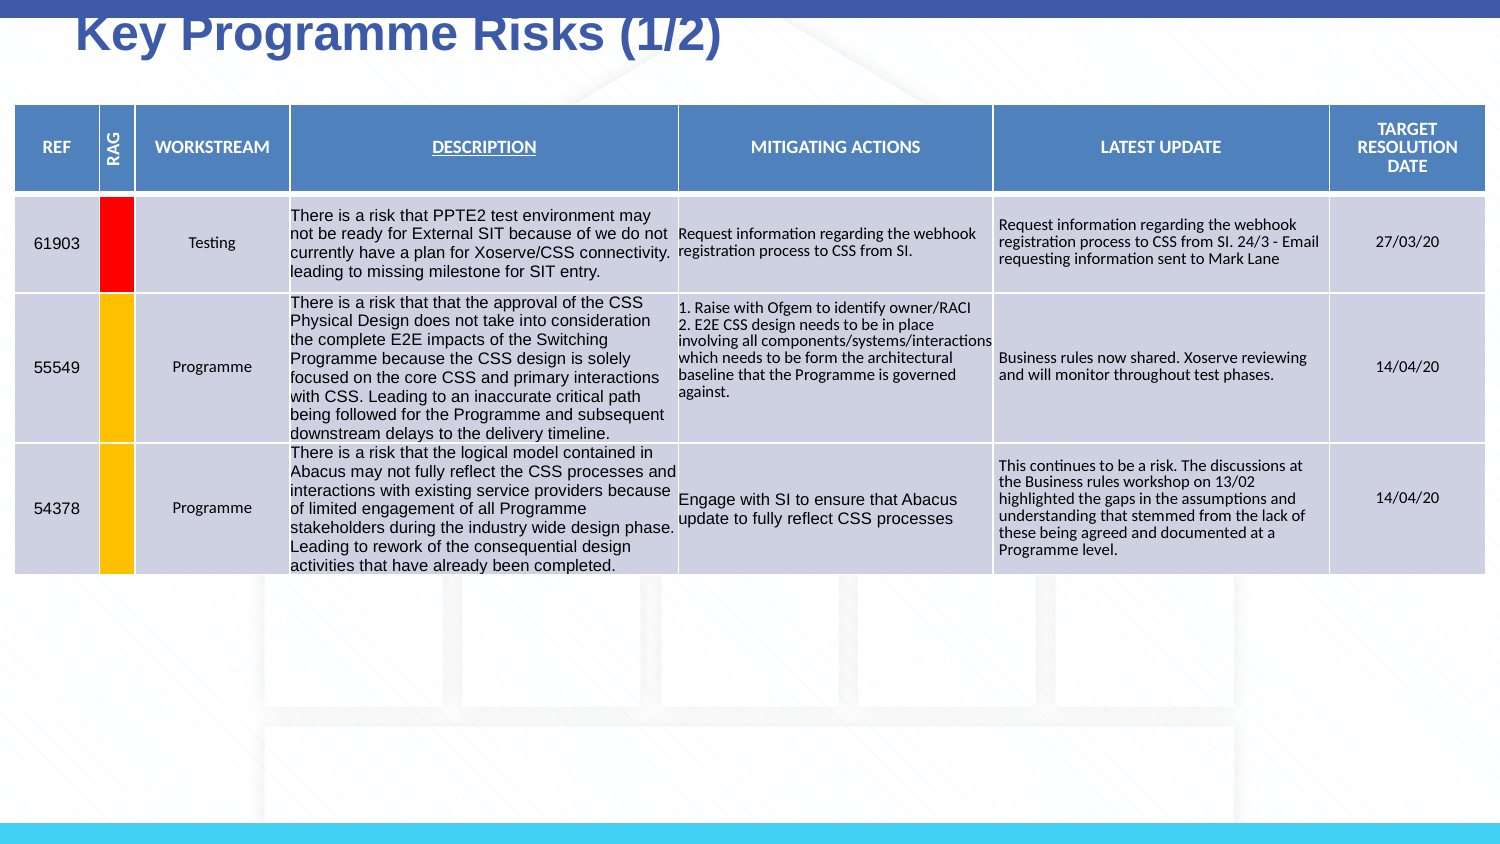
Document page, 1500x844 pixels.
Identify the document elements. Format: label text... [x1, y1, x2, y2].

table_header WORKSTREAM [136, 105, 289, 191]
table_cell 14/04/20 [1330, 444, 1485, 574]
table_cell Request information regarding the webhook registration process to CSS from SI. 24/3 - Email requesting information sent to Mark Lane [994, 197, 1329, 292]
table_cell Engage with SI to ensure that Abacus update to fully reflect CSS processes [679, 444, 992, 574]
table_cell [100, 444, 134, 574]
table_header TARGET RESOLUTION DATE [1330, 105, 1485, 191]
table_header LATEST UPDATE [994, 105, 1329, 191]
table_cell There is a risk that that the approval of the CSS Physical Design does not take into consideration the complete E2E impacts of the Switching Programme because the CSS design is solely focused on the core CSS and primary interactions with CSS. Leading to an inaccurate critical path being followed for the Programme and subsequent downstream delays to the delivery timeline. [291, 294, 678, 442]
table_cell 54378 [15, 444, 99, 574]
picture [0, 0, 1500, 844]
table_cell This continues to be a risk. The discussions at the Business rules workshop on 13/02 highlighted the gaps in the assumptions and understanding that stemmed from the lack of these being agreed and documented at a Programme level. [994, 444, 1329, 574]
table_cell There is a risk that the logical model contained in Abacus may not fully reflect the CSS processes and interactions with existing service providers because of limited engagement of all Programme stakeholders during the industry wide design phase. Leading to rework of the consequential design activities that have already been completed. [291, 444, 678, 574]
table_header RAG [100, 105, 134, 191]
table_cell [100, 197, 134, 292]
table_cell 55549 [15, 294, 99, 442]
title Key Programme Risks (1/2) [75, 0, 1425, 104]
table_header REF [15, 105, 99, 191]
table_header MITIGATING ACTIONS [679, 105, 992, 191]
table_cell 61903 [15, 197, 99, 292]
table_header DESCRIPTION [291, 105, 678, 191]
table_cell [100, 294, 134, 442]
table_cell 27/03/20 [1330, 197, 1485, 292]
table_cell Programme [136, 294, 289, 442]
table_cell 1. Raise with Ofgem to identify owner/RACI 2. E2E CSS design needs to be in place involving all components/systems/interactions which needs to be form the architectural baseline that the Programme is governed against. [679, 294, 992, 442]
table_cell There is a risk that PPTE2 test environment may not be ready for External SIT because of we do not currently have a plan for Xoserve/CSS connectivity. leading to missing milestone for SIT entry. [291, 197, 678, 292]
table_cell 14/04/20 [1330, 294, 1485, 442]
table_cell Business rules now shared. Xoserve reviewing and will monitor throughout test phases. [994, 294, 1329, 442]
table_cell Testing [136, 197, 289, 292]
table_cell Programme [136, 444, 289, 574]
table_cell Request information regarding the webhook registration process to CSS from SI. [679, 197, 992, 292]
